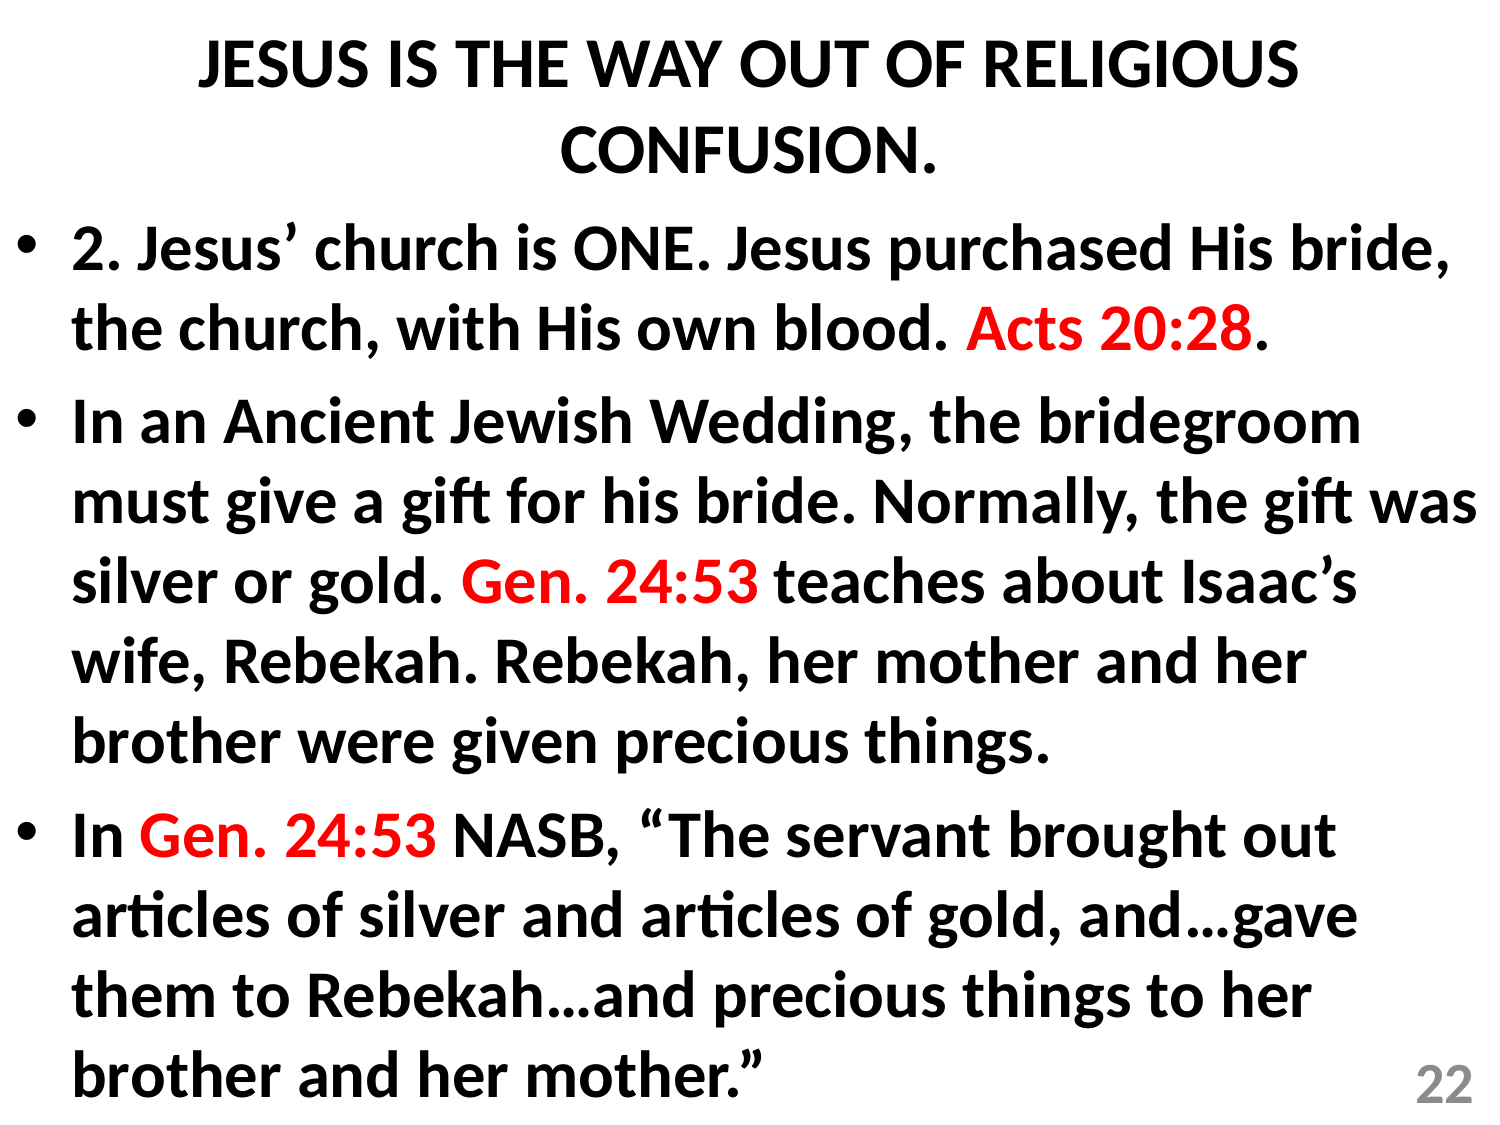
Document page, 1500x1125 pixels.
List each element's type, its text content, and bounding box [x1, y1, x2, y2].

title JESUS IS THE WAY OUT OF RELIGIOUS CONFUSION. [0, 8, 1500, 195]
slide_number 22 [1139, 1050, 1490, 1111]
list 2. Jesus’ church is ONE. Jesus purchased His bride, the church, with His own blood. Acts 20:28. In an Ancient Jewish Wedding, the bridegroom must give a gift for his bride. Normally, the gift was silver or gold. Gen. 24:53 teaches about Isaac’s wife, Rebekah. Rebekah, her mother and her brother were given precious things. In Gen. 24:53 NASB, “The servant brought out articles of silver and articles of gold, and…gave them to Rebekah…and precious things to her brother and her mother.” [0, 195, 1500, 1125]
